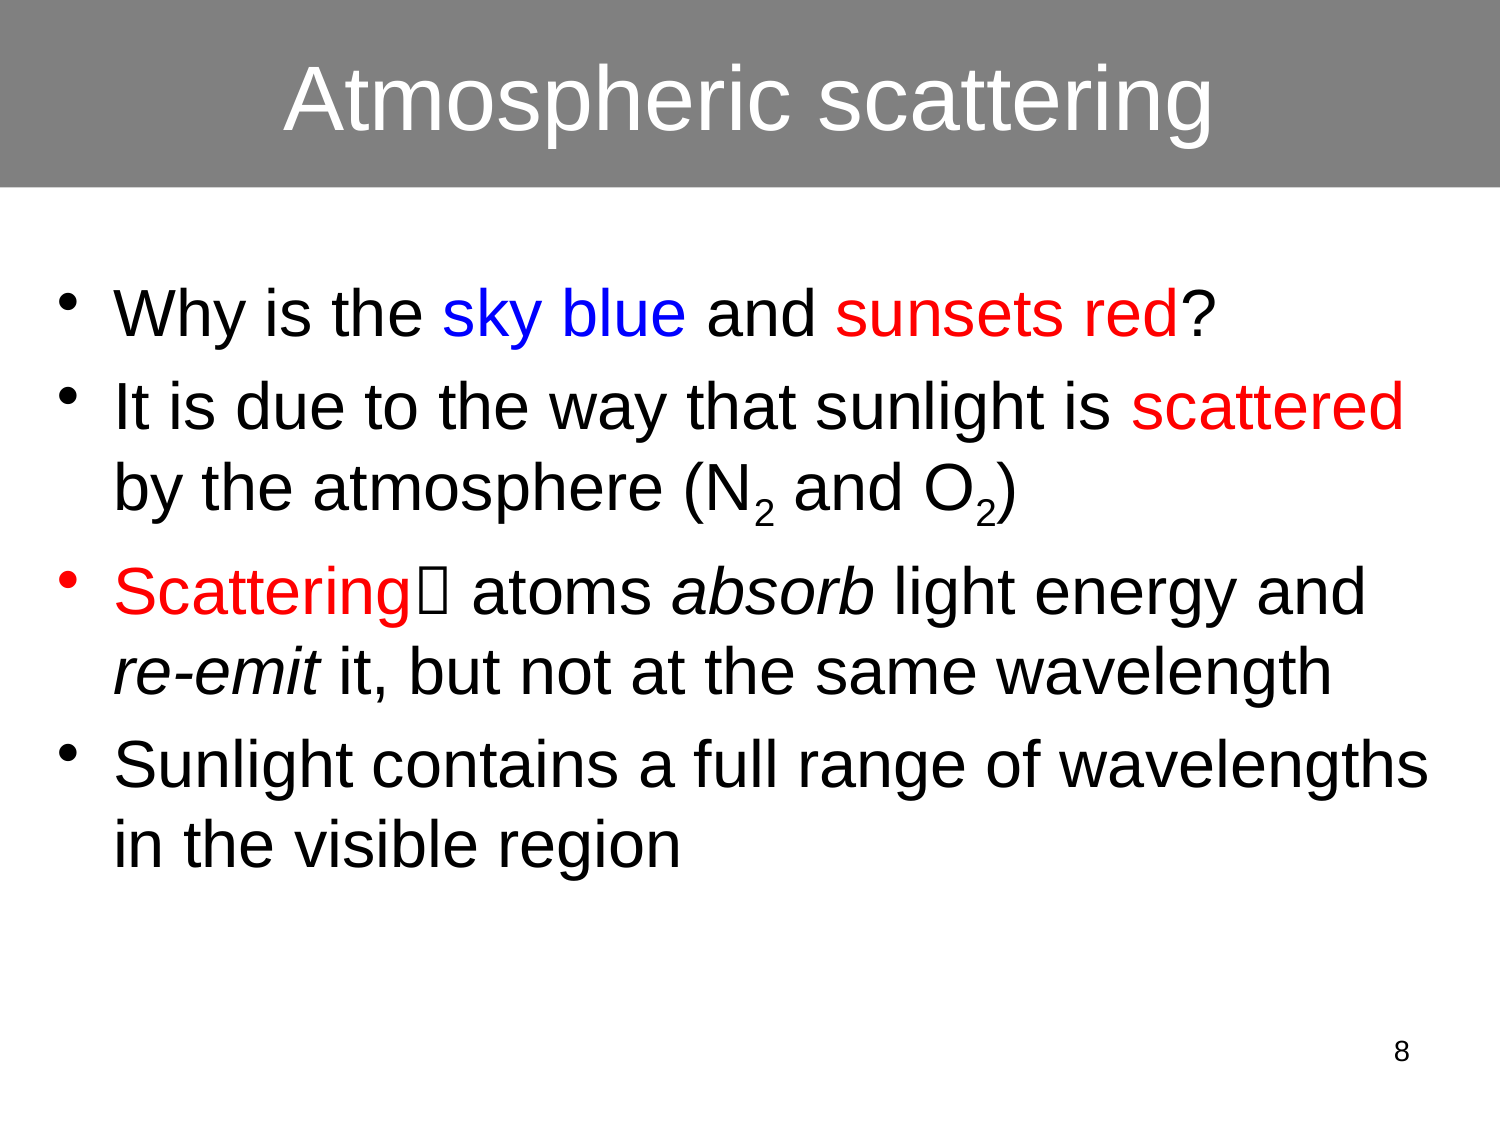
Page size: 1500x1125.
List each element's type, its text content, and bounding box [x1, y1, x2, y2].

title Atmospheric scattering [0, 0, 1500, 188]
list Why is the sky blue and sunsets red? It is due to the way that sunlight is scattered by the atmosphere (N2 and O2) Scattering atoms absorb light energy and re-emit it, but not at the same wavelength Sunlight contains a full range of wavelengths in the visible region [41, 262, 1471, 920]
slide_number 8 [1074, 1024, 1425, 1103]
